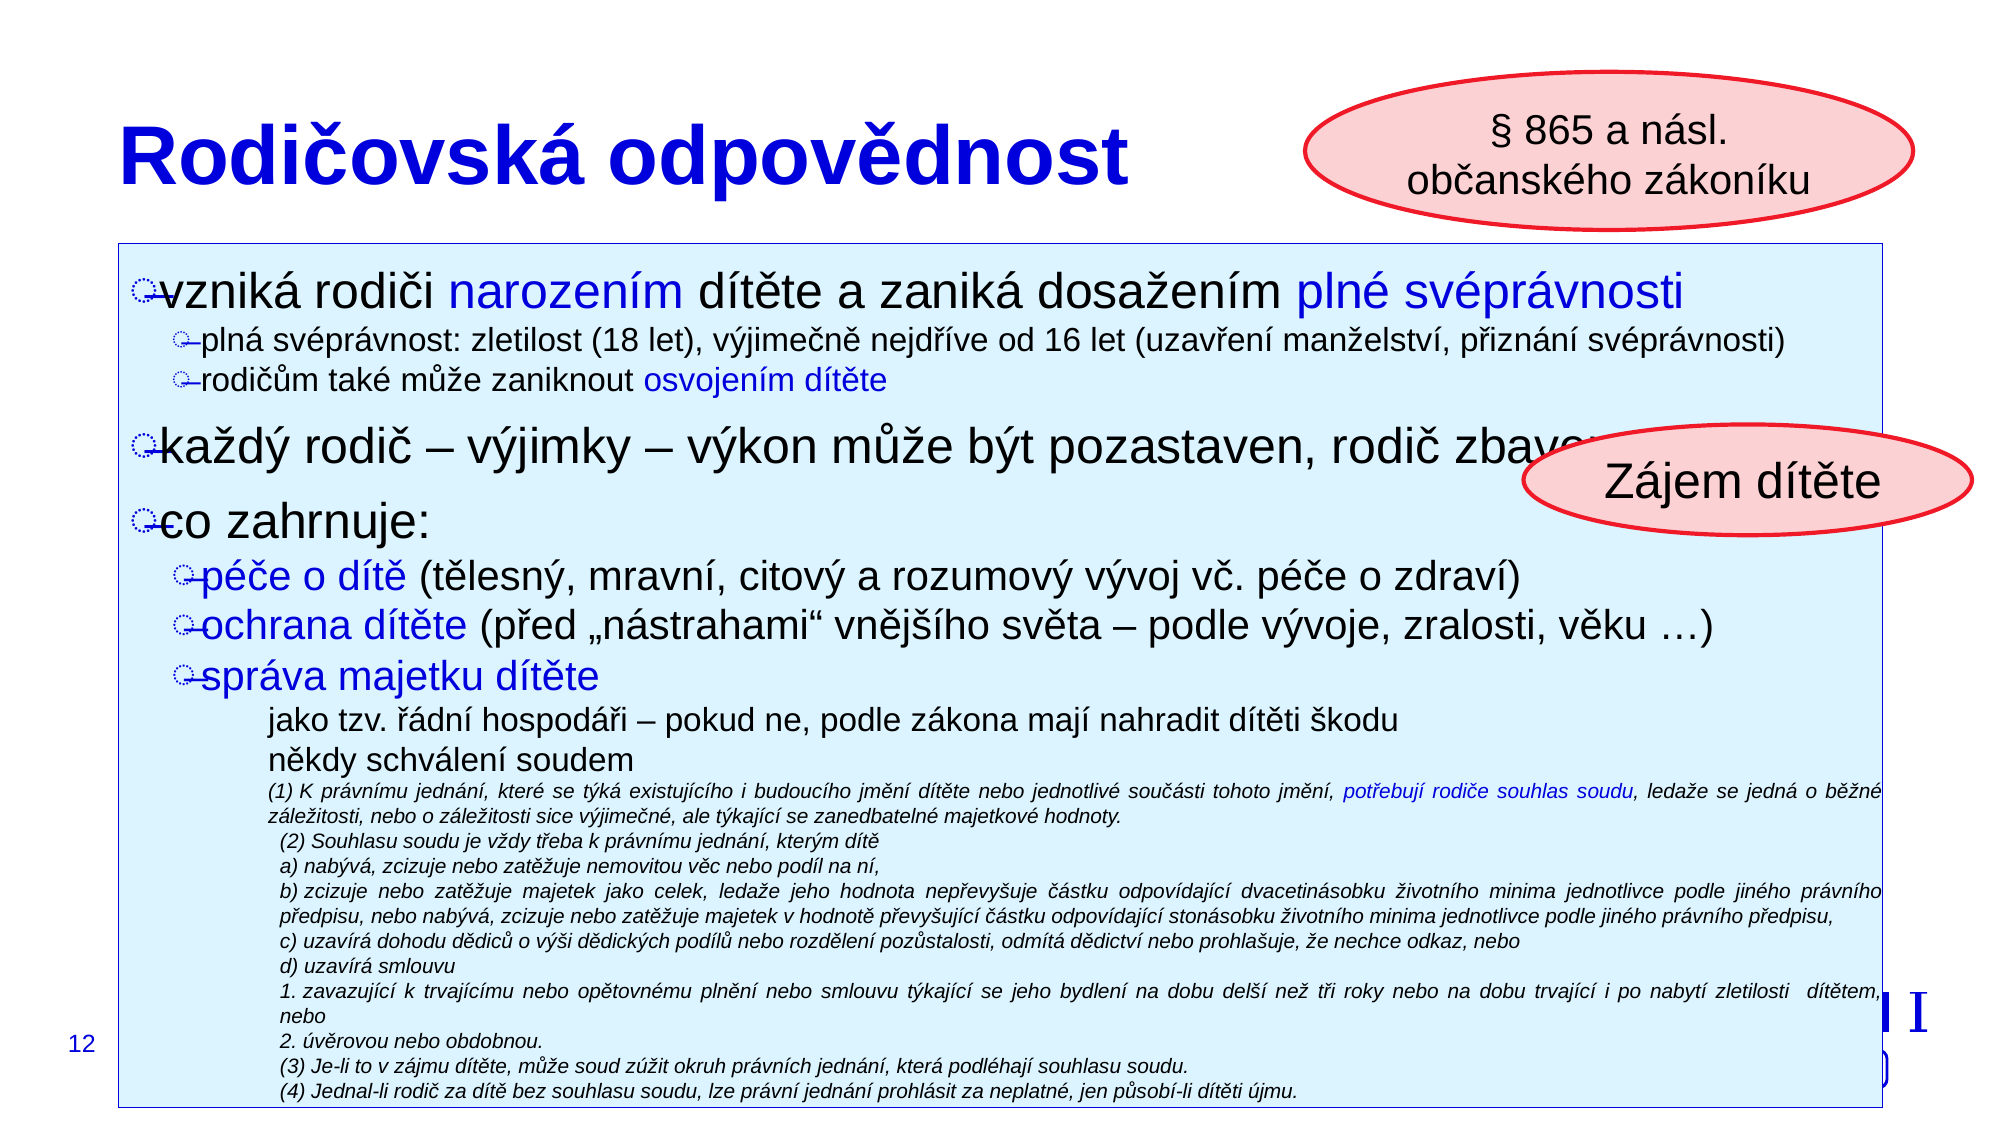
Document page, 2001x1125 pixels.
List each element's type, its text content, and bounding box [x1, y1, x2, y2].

text_box Zájem dítěte [1521, 422, 1975, 538]
text_box § 865 a násl. občanského zákoníku [1302, 69, 1916, 233]
title Rodičovská odpovědnost [118, 118, 1344, 193]
slide_number 12 [67, 1021, 110, 1063]
list vzniká rodiči narozením dítěte a zaniká dosažením plné svéprávnosti plná svéprávnost: zletilost (18 let), výjimečně nejdříve od 16 let (uzavření manželství, přiznání svéprávnosti) rodičům také může zaniknout osvojením dítěte každý rodič – výjimky – výkon může být pozastaven, rodič zbaven co zahrnuje: péče o dítě (tělesný, mravní, citový a rozumový vývoj vč. péče o zdraví) ochrana dítěte (před „nástrahami“ vnějšího světa – podle vývoje, zralosti, věku …) správa majetku dítěte jako tzv. řádní hospodáři – pokud ne, podle zákona mají nahradit dítěti škodu někdy schválení soudem (1) K právnímu jednání, které se týká existujícího i budoucího jmění dítěte nebo jednotlivé součásti tohoto jmění, potřebují rodiče souhlas soudu, ledaže se jedná o běžné záležitosti, nebo o záležitosti sice výjimečné, ale týkající se zanedbatelné majetkové hodnoty. (2) Souhlasu soudu je vždy třeba k právnímu jednání, kterým dítě a) nabývá, zcizuje nebo zatěžuje nemovitou věc nebo podíl na ní, b) zcizuje nebo zatěžuje majetek jako celek, ledaže jeho hodnota nepřevyšuje částku odpovídající dvacetinásobku životního minima jednotlivce podle jiného právního předpisu, nebo nabývá, zcizuje nebo zatěžuje majetek v hodnotě převyšující částku odpovídající stonásobku životního minima jednotlivce podle jiného právního předpisu, c) uzavírá dohodu dědiců o výši dědických podílů nebo rozdělení pozůstalosti, odmítá dědictví nebo prohlašuje, že nechce odkaz, nebo d) uzavírá smlouvu 1. zavazující k trvajícímu nebo opětovnému plnění nebo smlouvu týkající se jeho bydlení na dobu delší než tři roky nebo na dobu trvající i po nabytí zletilosti dítětem, nebo 2. úvěrovou nebo obdobnou. (3) Je-li to v zájmu dítěte, může soud zúžit okruh právních jednání, která podléhají souhlasu soudu. (4) Jednal-li rodič za dítě bez souhlasu soudu, lze právní jednání prohlásit za neplatné, jen působí-li dítěti újmu. [118, 243, 1883, 1108]
